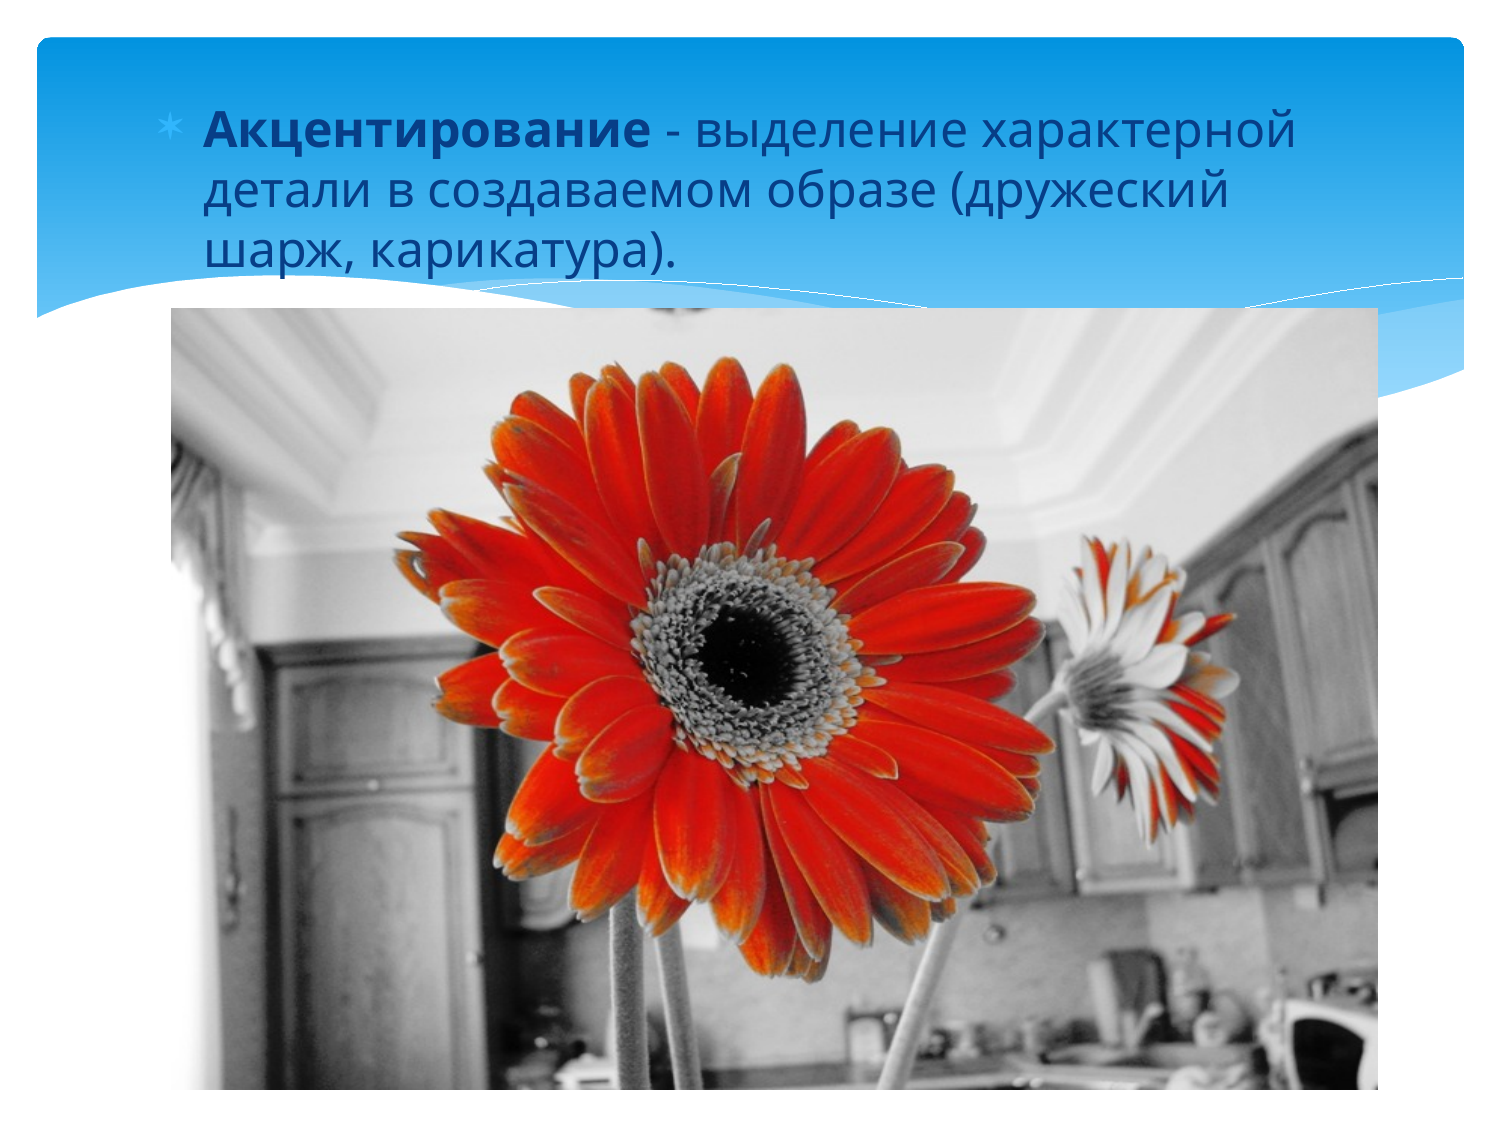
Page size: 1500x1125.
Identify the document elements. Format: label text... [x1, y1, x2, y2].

list Акцентирование - выделение характерной детали в создаваемом образе (дружеский шарж, карикатура). [143, 90, 1359, 1005]
picture [170, 308, 1379, 1090]
